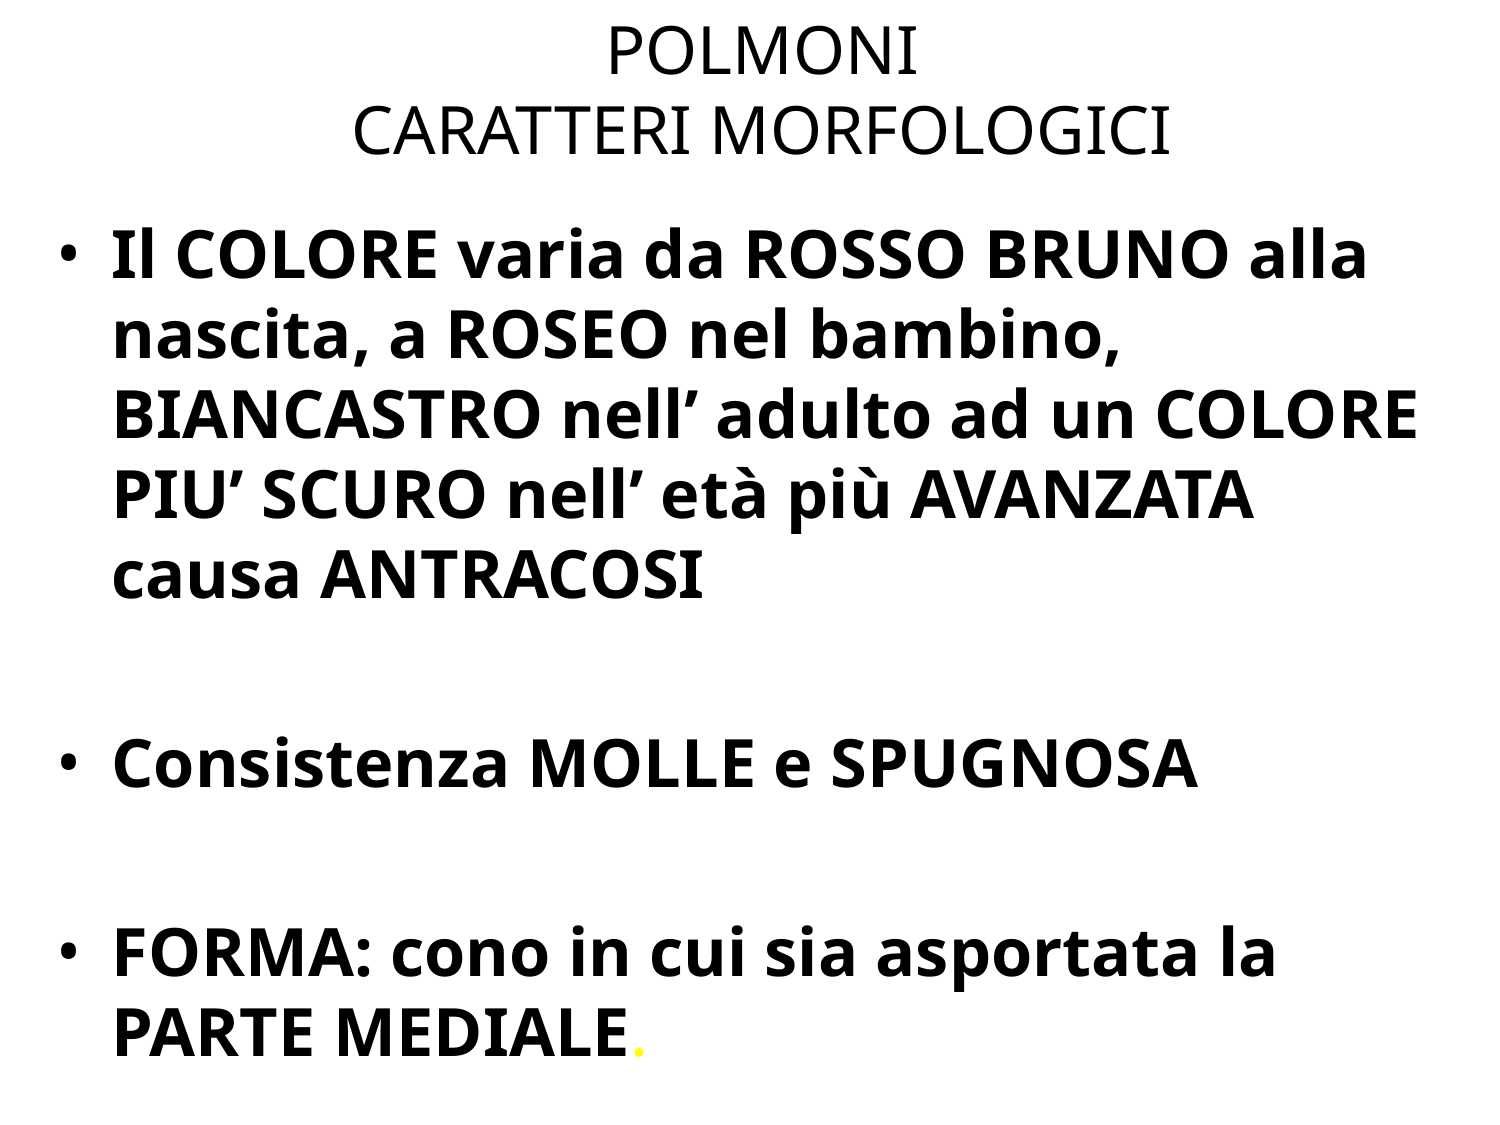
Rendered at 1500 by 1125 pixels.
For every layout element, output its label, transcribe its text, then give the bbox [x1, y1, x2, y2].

title POLMONI CARATTERI MORFOLOGICI [24, 0, 1500, 176]
list Il COLORE varia da ROSSO BRUNO alla nascita, a ROSEO nel bambino, BIANCASTRO nell’ adulto ad un COLORE PIU’ SCURO nell’ età più AVANZATA causa ANTRACOSI Consistenza MOLLE e SPUGNOSA FORMA: cono in cui sia asportata la PARTE MEDIALE. [41, 204, 1477, 1125]
